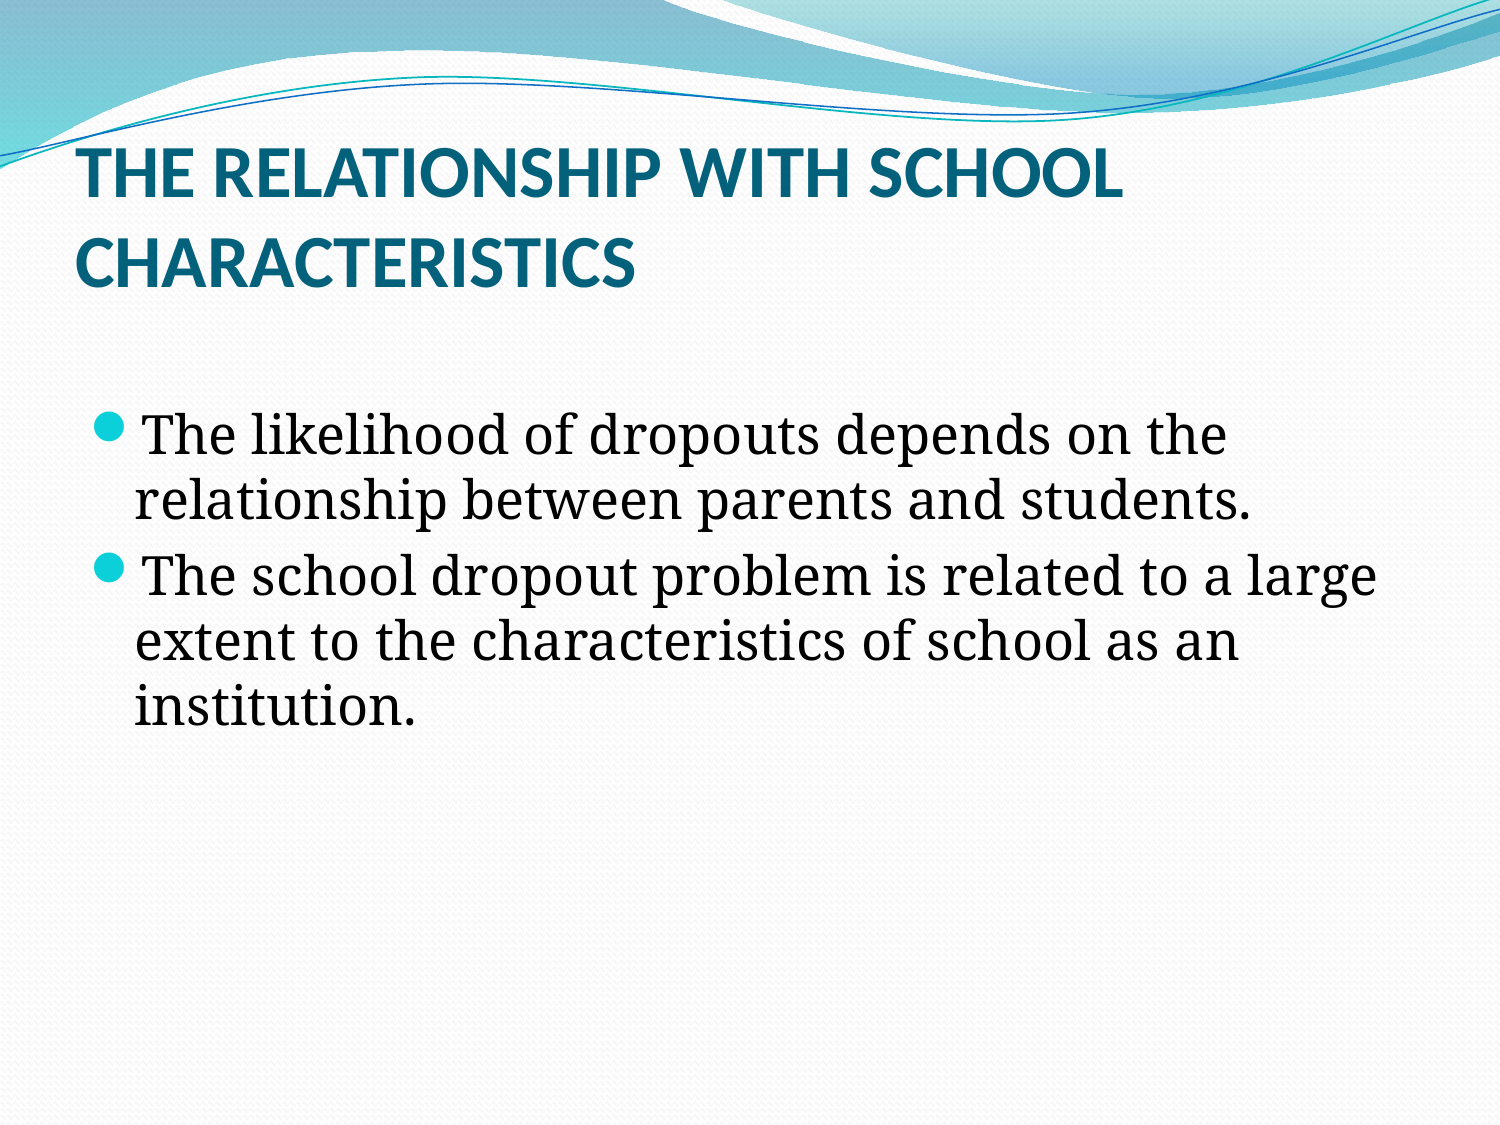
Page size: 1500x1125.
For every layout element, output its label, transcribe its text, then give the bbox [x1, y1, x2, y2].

title THE RELATIONSHIP WITH SCHOOL CHARACTERISTICS [75, 115, 1425, 303]
list The likelihood of dropouts depends on the relationship between parents and students. The school dropout problem is related to a large extent to the characteristics of school as an institution. [75, 317, 1425, 1038]
